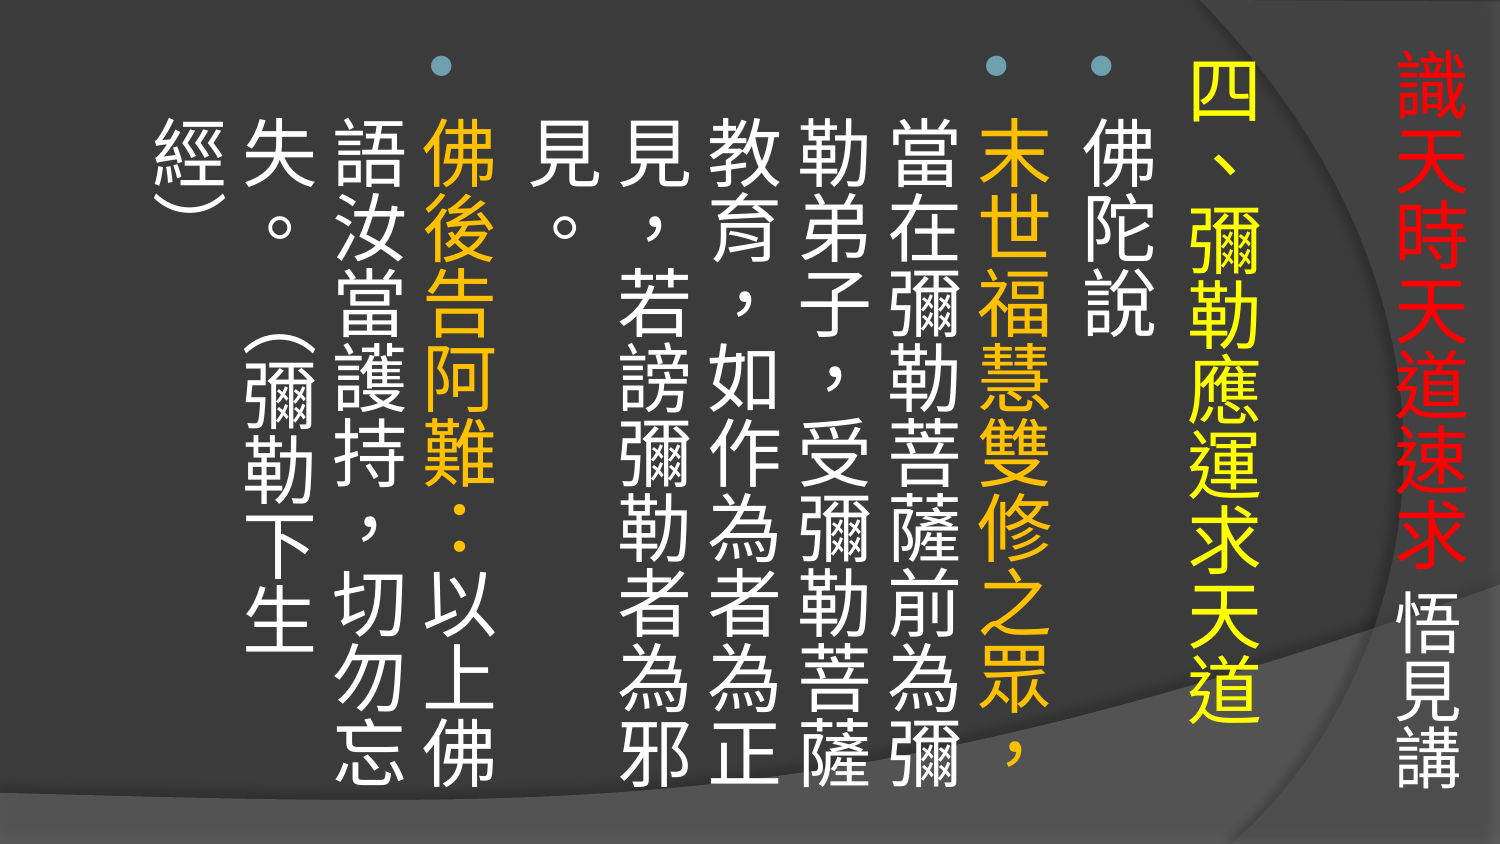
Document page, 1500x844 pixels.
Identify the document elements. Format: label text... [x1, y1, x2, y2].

title 識天時天道速求 悟見講 [1376, 20, 1483, 820]
list 四、彌勒應運求天道 佛陀說 末世福慧雙修之眾，當在彌勒菩薩前為彌勒弟子，受彌勒菩薩教育，如作為者為正見，若謗彌勒者為邪見。 佛後告阿難：以上佛語汝當護持，切勿忘失。 （彌勒下生經） [29, 31, 1357, 819]
